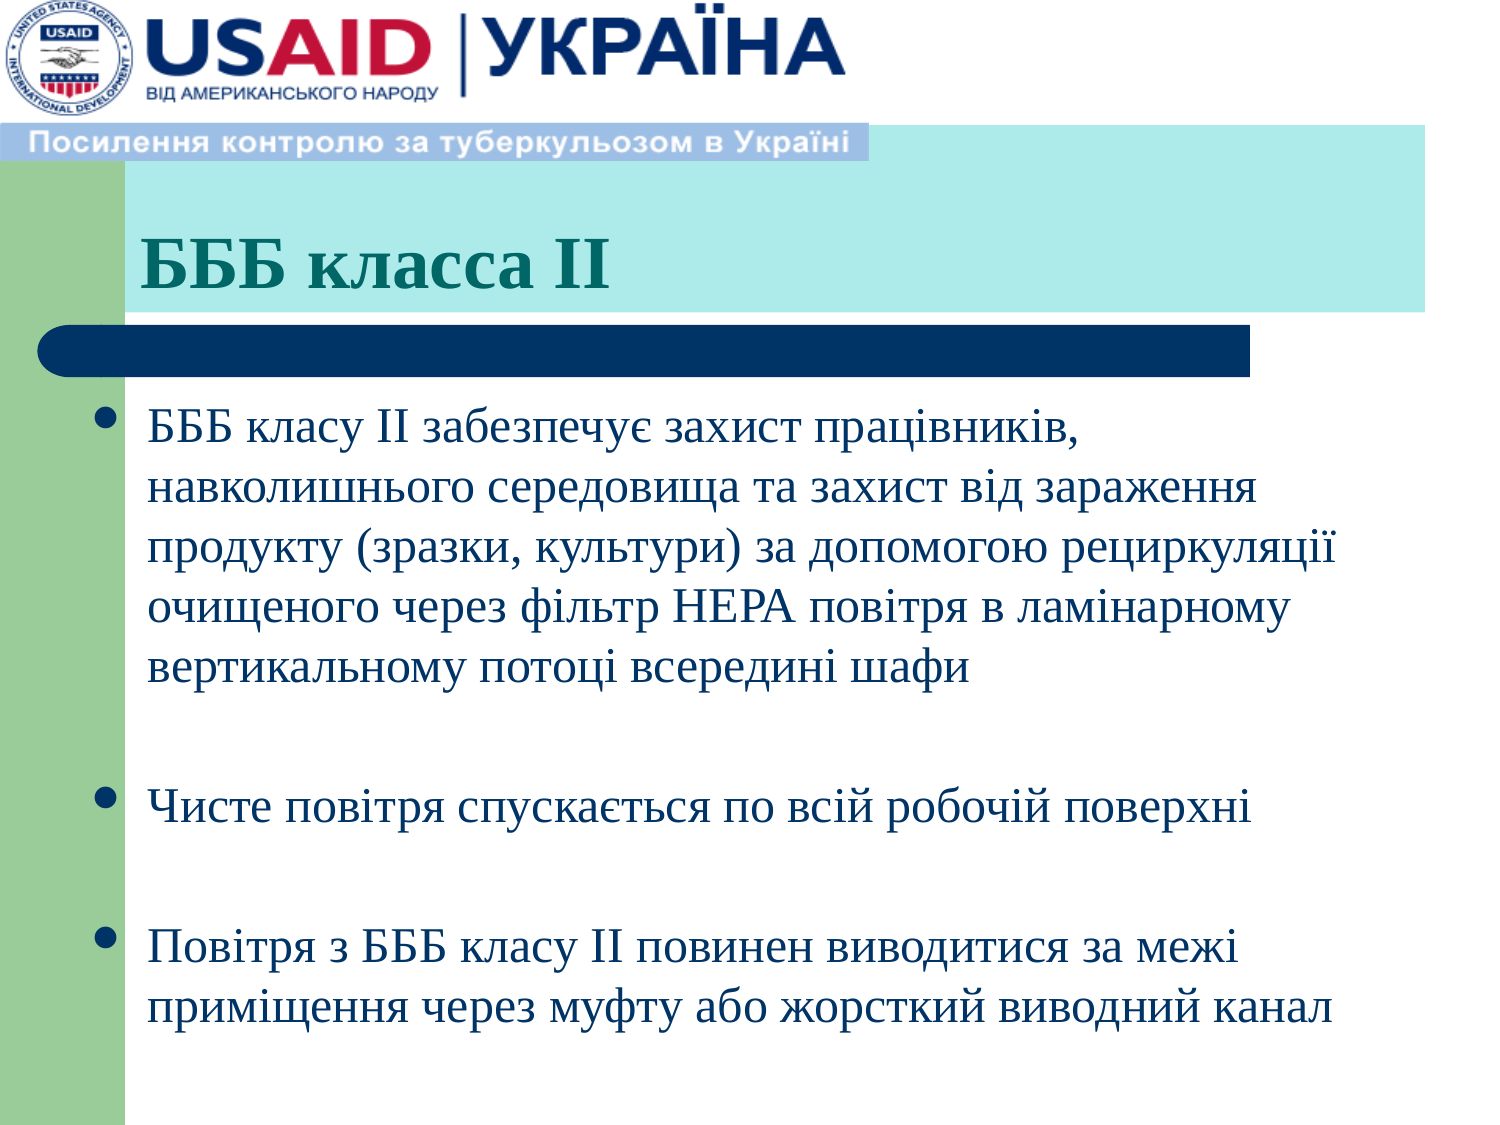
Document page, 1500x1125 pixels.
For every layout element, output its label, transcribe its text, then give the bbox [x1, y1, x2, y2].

list БББ класу II забезпечує захист працівників, навколишнього середовища та захист від зараження продукту (зразки, культури) за допомогою рециркуляції очищеного через фільтр НЕРА повітря в ламінарному вертикальному потоці всередині шафи Чисте повітря спускається по всій робочій поверхні Повітря з БББ класу II повинен виводитися за межі приміщення через муфту або жорсткий виводний канал [76, 385, 1427, 1071]
title БББ класса II [125, 125, 1425, 313]
picture [0, 0, 869, 162]
